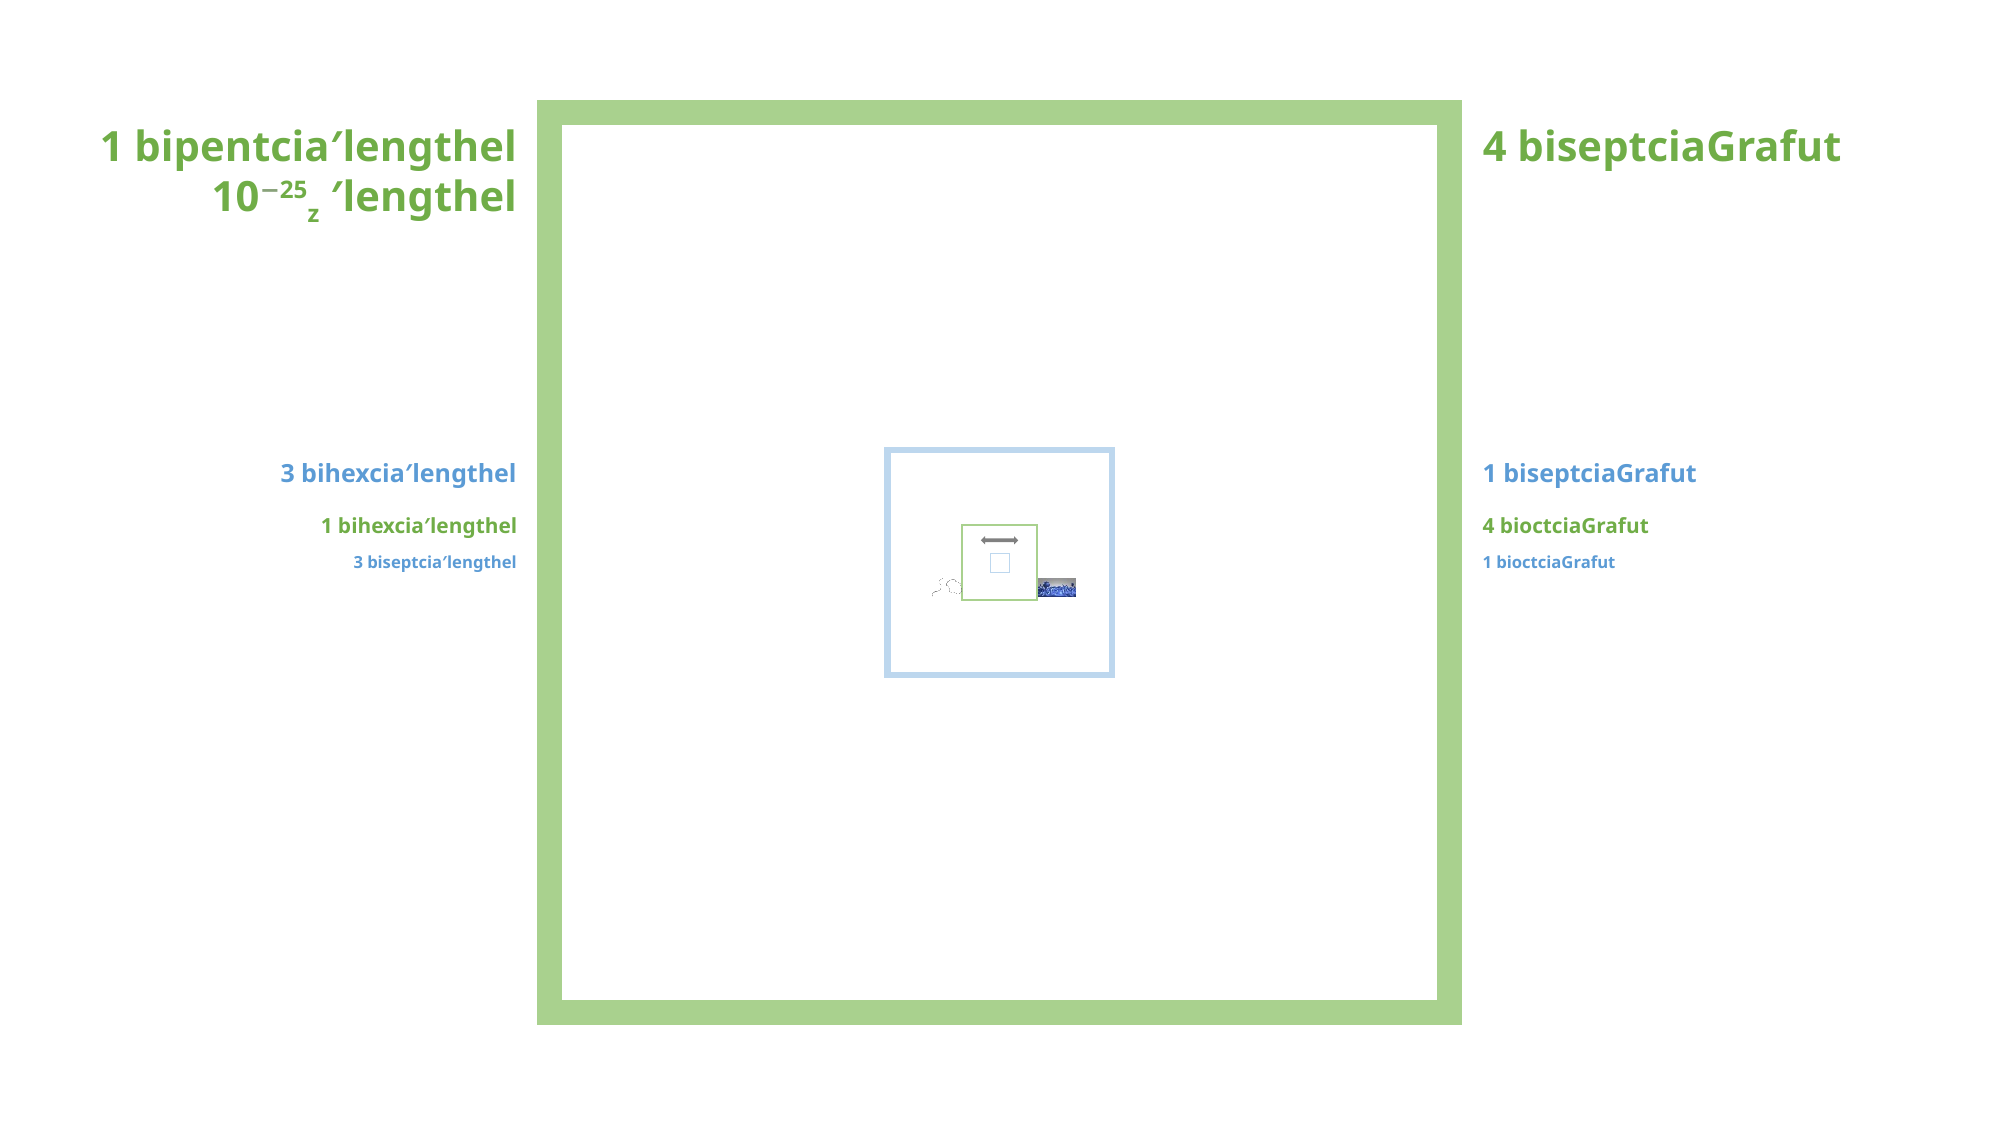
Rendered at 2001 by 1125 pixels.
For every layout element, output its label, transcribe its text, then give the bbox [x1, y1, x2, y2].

text_box 4 bioctciaGrafut [1467, 504, 1762, 545]
text_box 1 biseptciaGrafut [1467, 450, 1762, 495]
text_box 4 biseptciaGrafut [1468, 112, 1969, 178]
text_box 1 bihexcia′lengthel [238, 504, 532, 544]
text_box 1 bioctciaGrafut [1467, 545, 1762, 580]
text_box 3 bihexcia′lengthel [238, 450, 532, 495]
text_box 3 biseptcia′lengthel [238, 544, 532, 580]
text_box 1 bipentcia′lengthel 10−25z ′lengthel [31, 112, 532, 235]
text_box [549, 111, 1451, 1013]
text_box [930, 538, 1076, 597]
